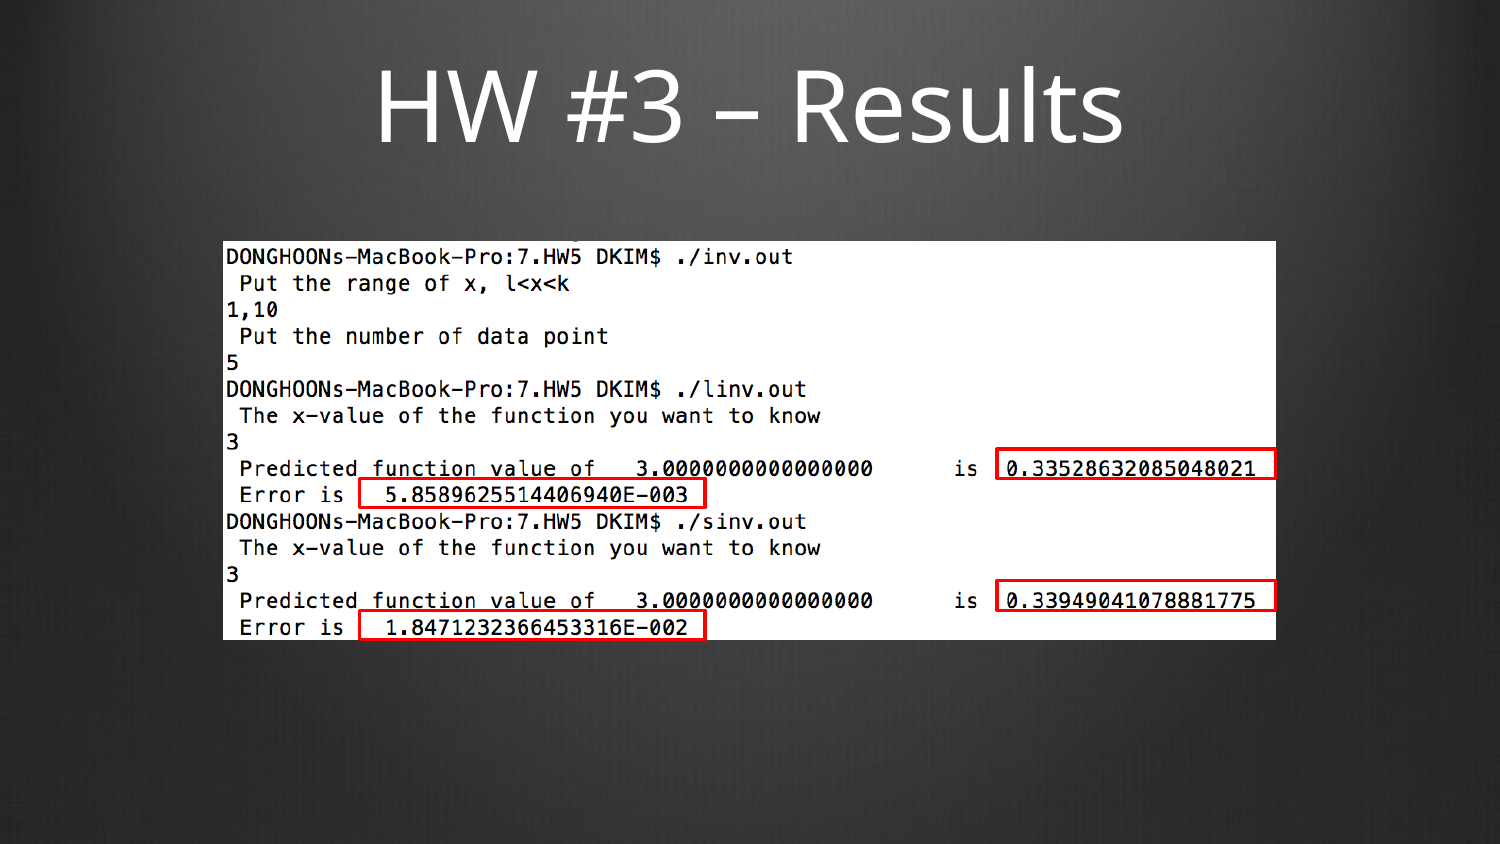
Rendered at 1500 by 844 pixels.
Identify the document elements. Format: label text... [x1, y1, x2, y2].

picture [223, 241, 1276, 640]
title HW #3 – Results [112, 14, 1388, 191]
